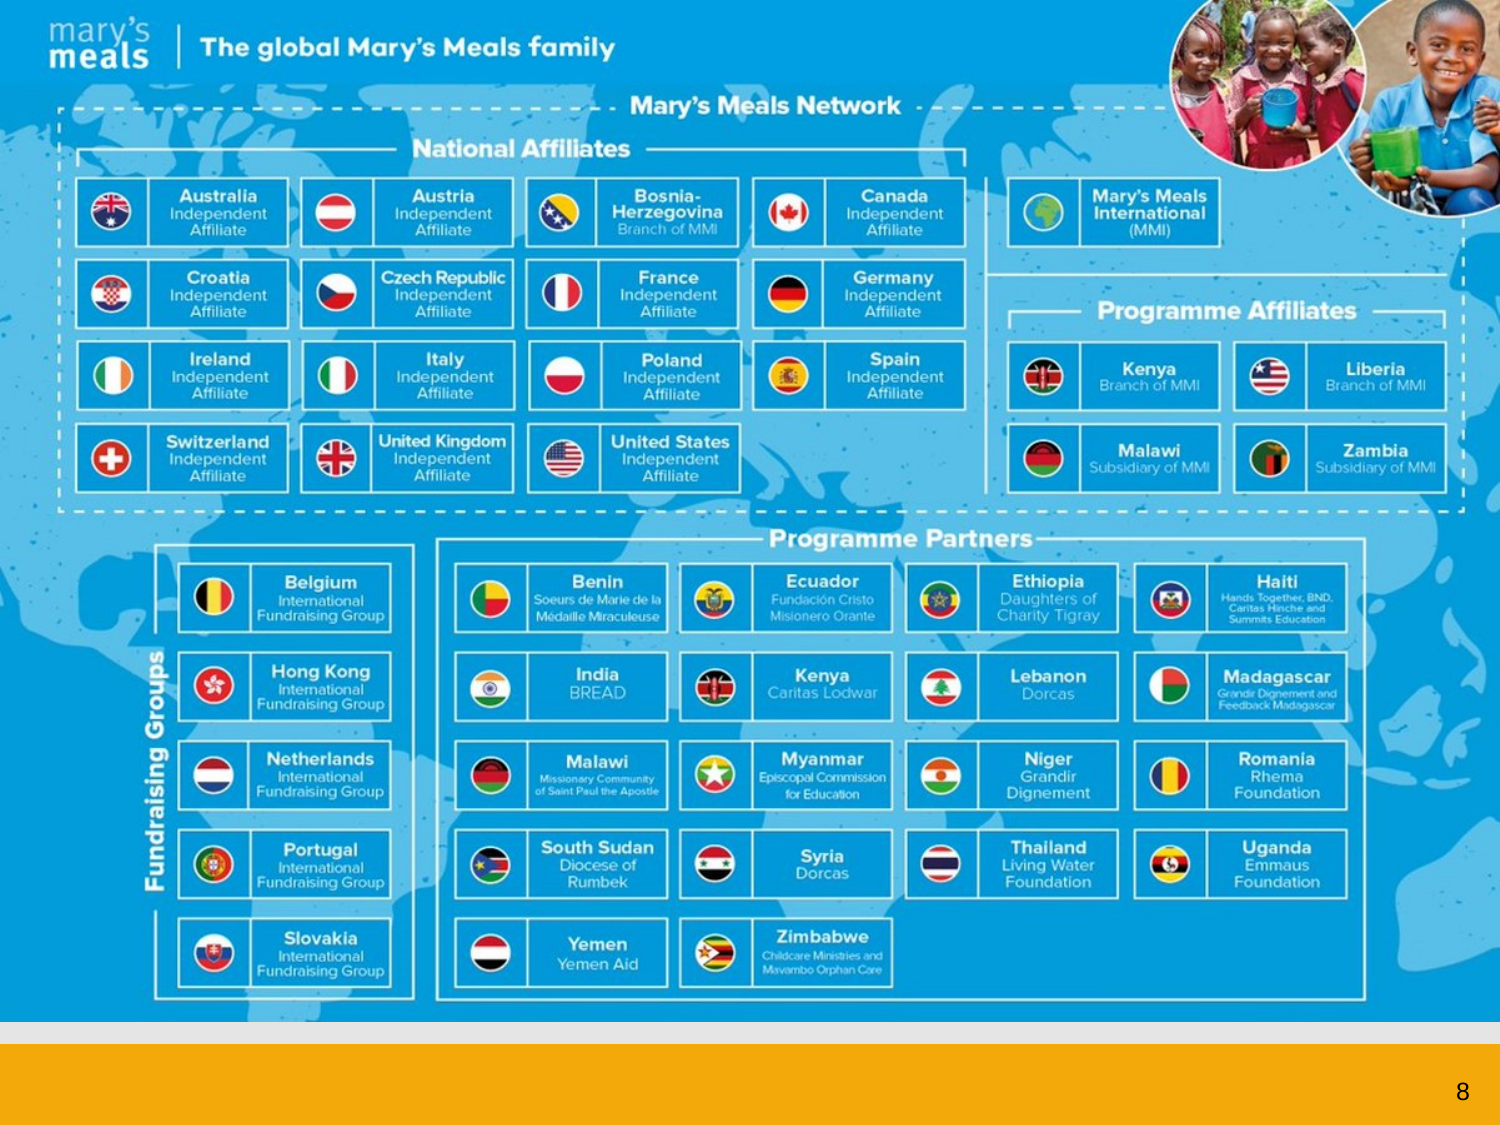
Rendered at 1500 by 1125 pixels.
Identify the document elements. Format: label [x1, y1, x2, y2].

list [0, 0, 1500, 1022]
text_box [0, 1022, 1500, 1125]
